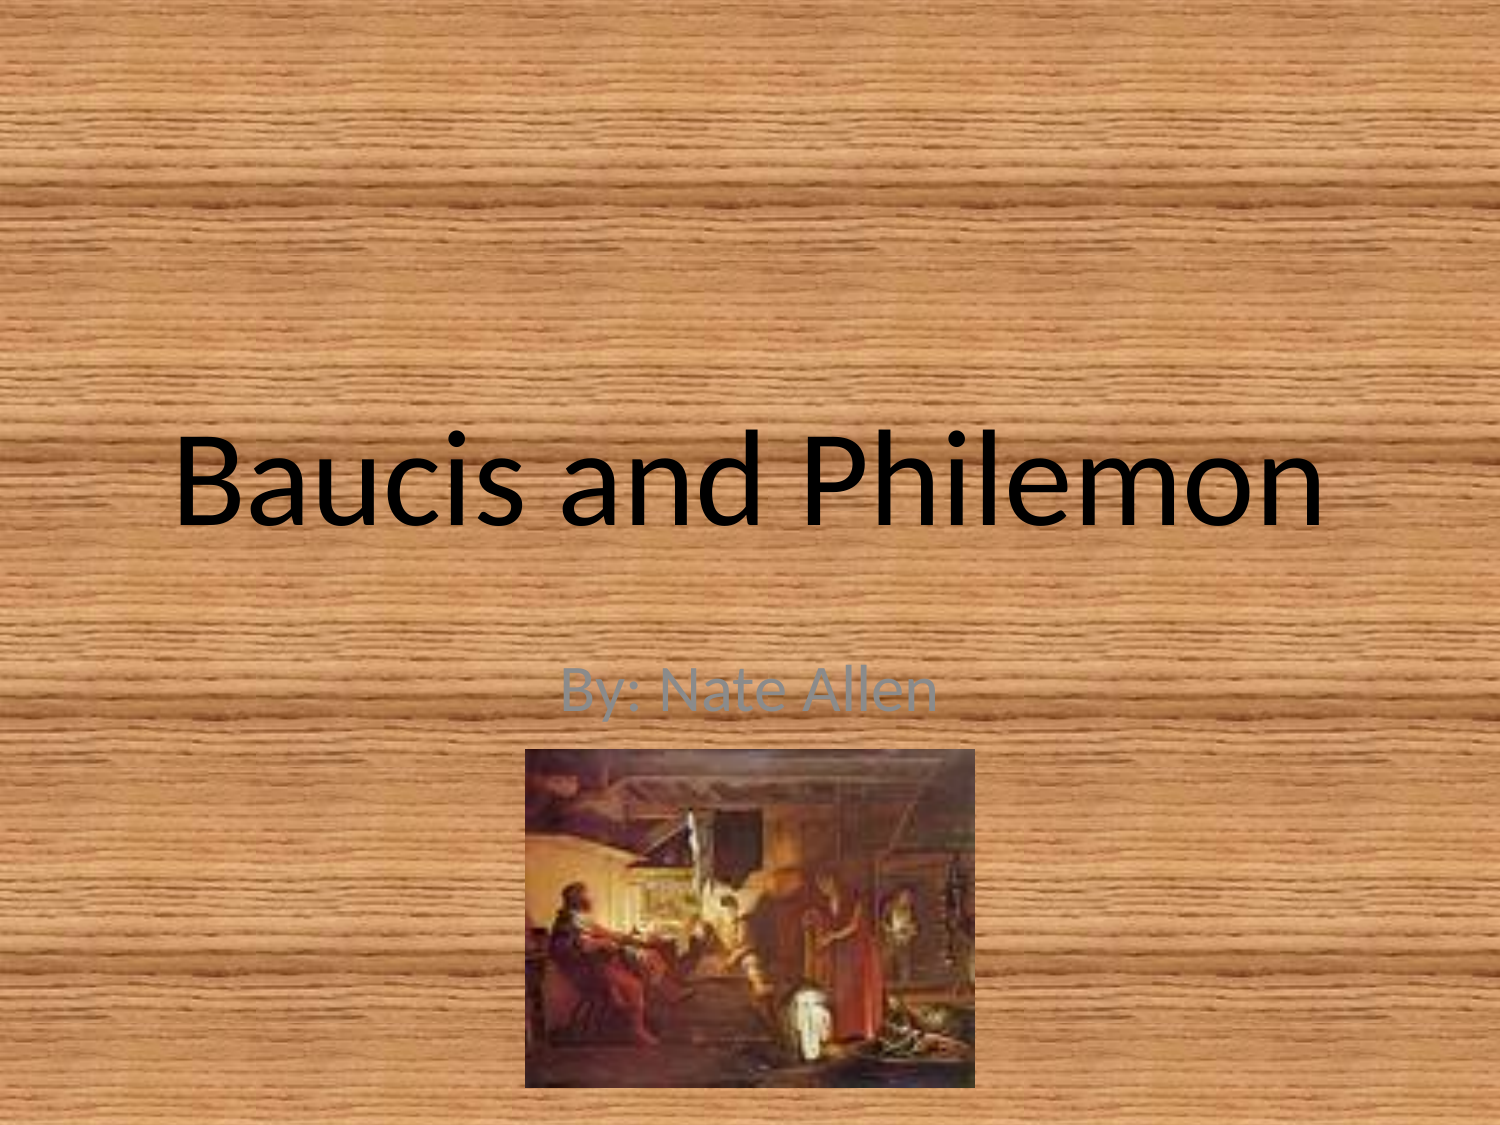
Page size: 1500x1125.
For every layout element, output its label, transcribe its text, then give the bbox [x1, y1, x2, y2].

subtitle By: Nate Allen [225, 637, 1275, 925]
picture [0, 0, 1500, 1125]
title Baucis and Philemon [112, 349, 1388, 591]
